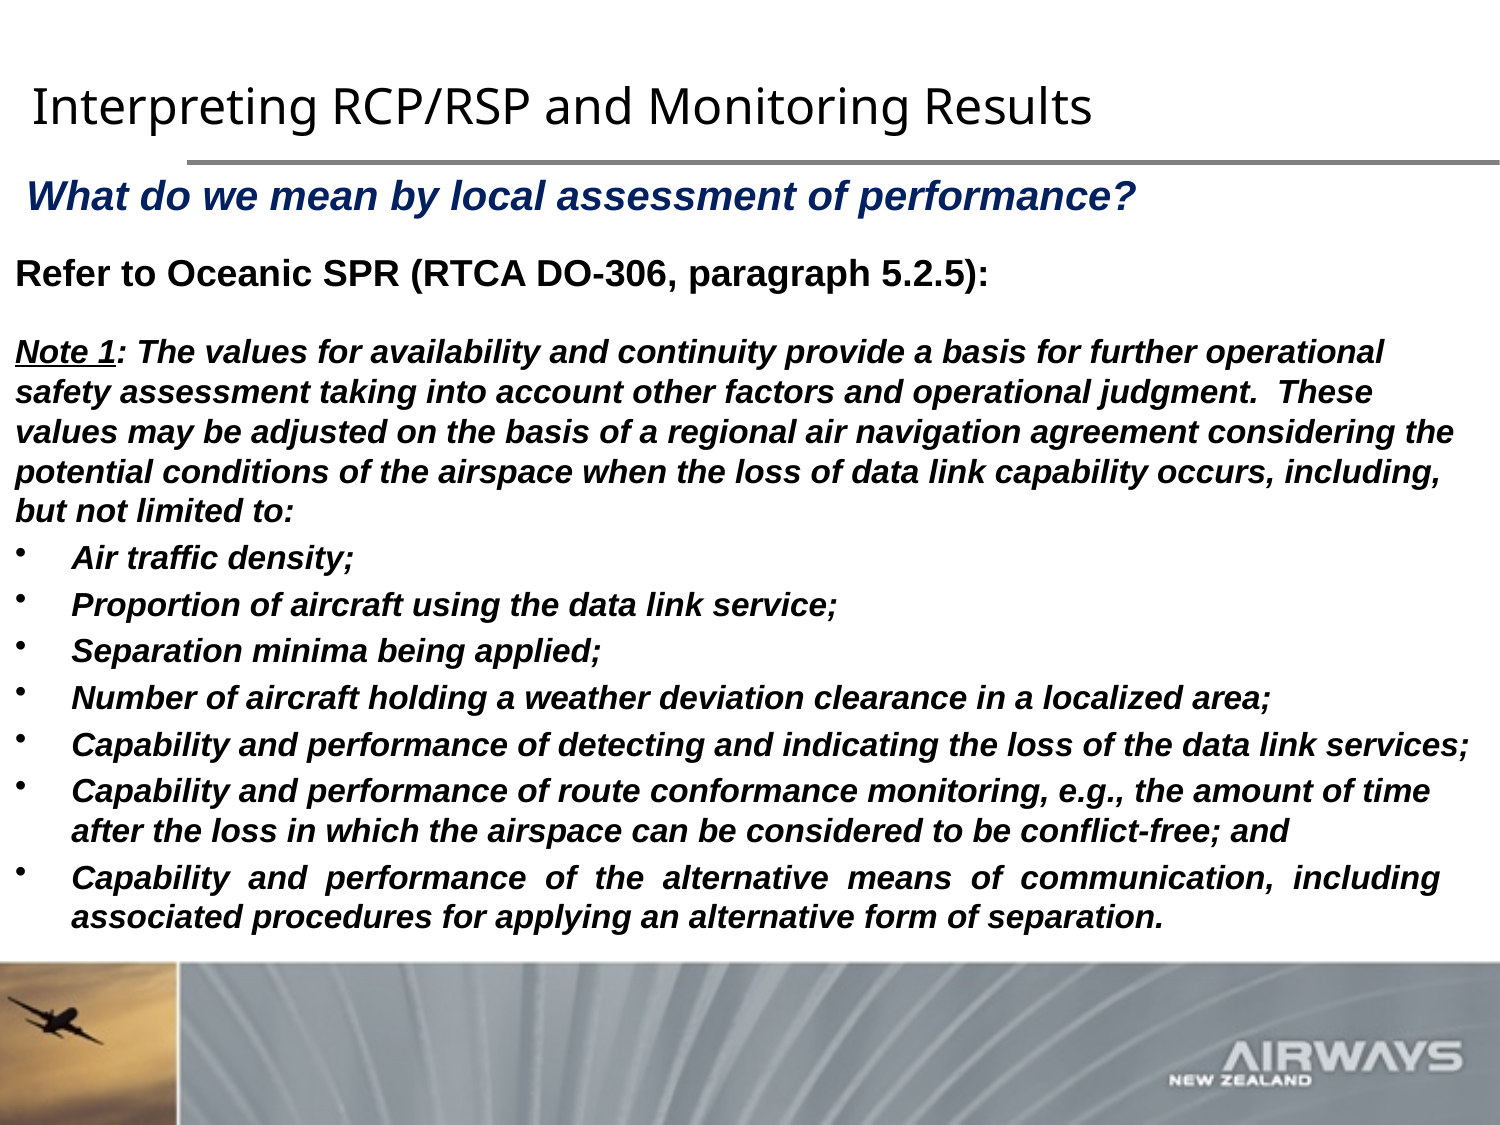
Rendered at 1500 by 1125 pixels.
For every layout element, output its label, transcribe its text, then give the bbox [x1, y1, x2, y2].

list What do we mean by local assessment of performance? Refer to Oceanic SPR (RTCA DO-306, paragraph 5.2.5): Note 1: The values for availability and continuity provide a basis for further operational safety assessment taking into account other factors and operational judgment. These values may be adjusted on the basis of a regional air navigation agreement considering the potential conditions of the airspace when the loss of data link capability occurs, including, but not limited to: Air traffic density; Proportion of aircraft using the data link service; Separation minima being applied; Number of aircraft holding a weather deviation clearance in a localized area; Capability and performance of detecting and indicating the loss of the data link services; Capability and performance of route conformance monitoring, e.g., the amount of time after the loss in which the airspace can be considered to be conflict-free; and Capability and performance of the alternative means of communication, including associated procedures for applying an alternative form of separation. [0, 160, 1500, 941]
picture [0, 960, 1500, 1125]
title Interpreting RCP/RSP and Monitoring Results [17, 47, 1476, 161]
